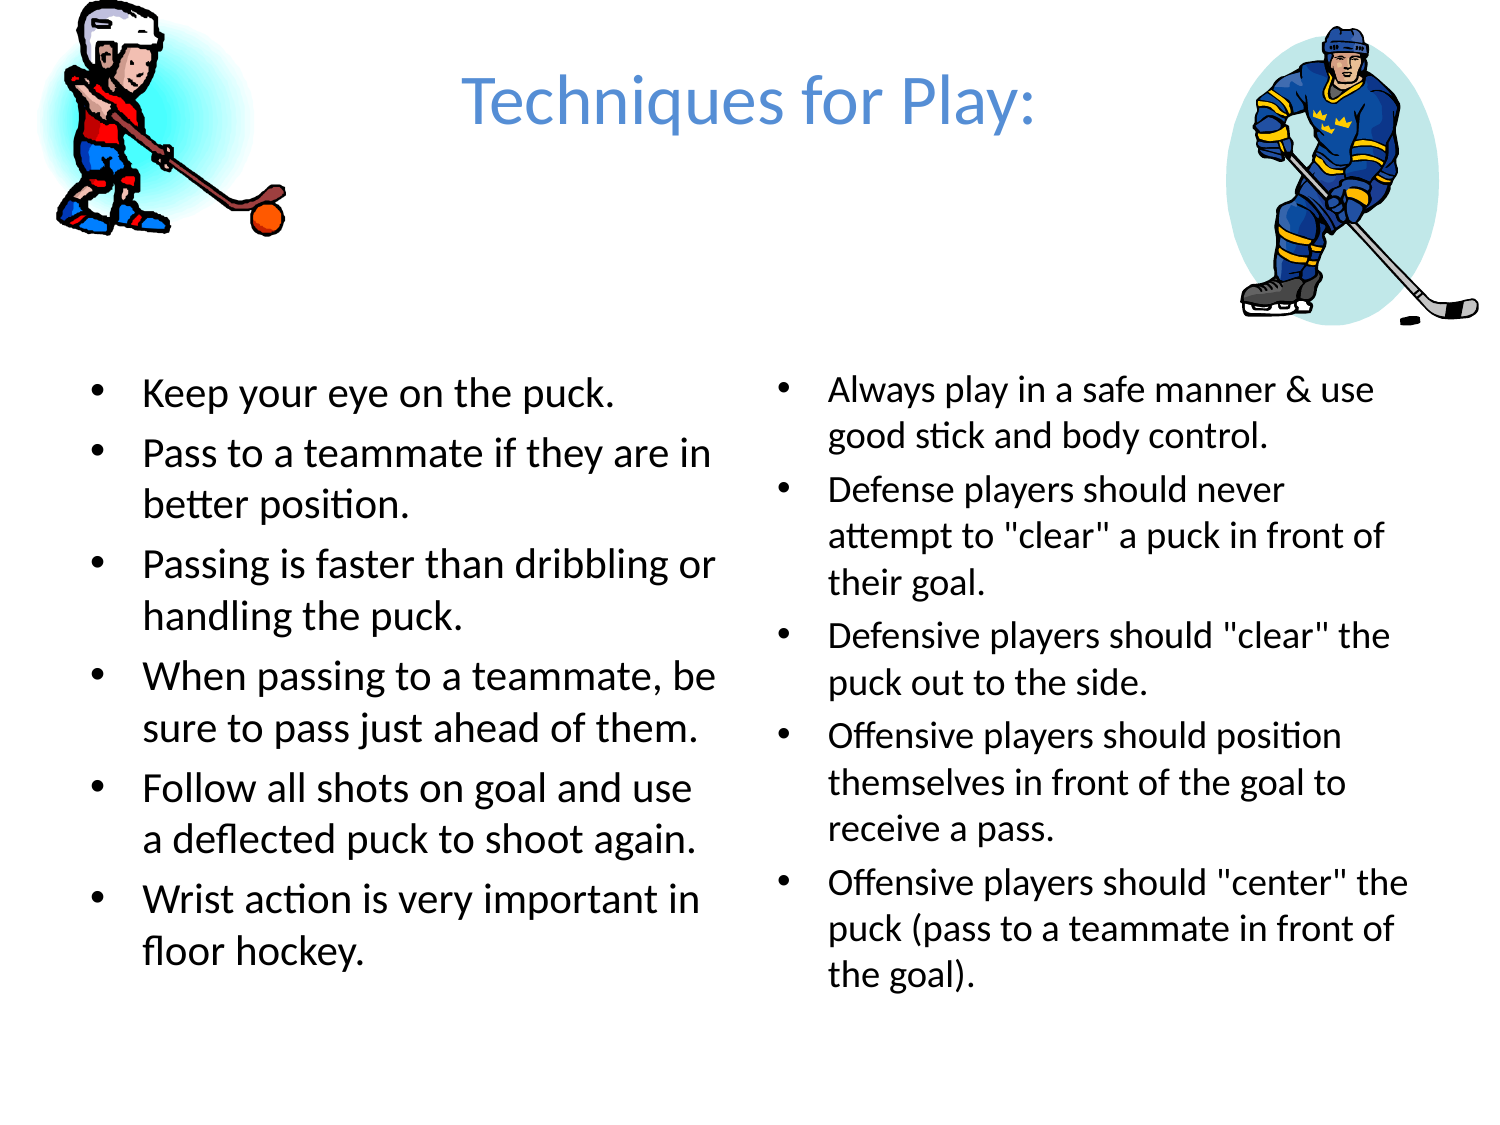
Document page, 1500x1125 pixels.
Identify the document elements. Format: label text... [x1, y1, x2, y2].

list Keep your eye on the puck. Pass to a teammate if they are in better position. Passing is faster than dribbling or handling the puck. When passing to a teammate, be sure to pass just ahead of them. Follow all shots on goal and use a deflected puck to shoot again. Wrist action is very important in floor hockey. [75, 356, 738, 1005]
title Techniques for Play: [290, 45, 1219, 233]
picture [37, 0, 287, 250]
list Always play in a safe manner & use good stick and body control. Defense players should never attempt to "clear" a puck in front of their goal. Defensive players should "clear" the puck out to the side. Offensive players should position themselves in front of the goal to receive a pass. Offensive players should "center" the puck (pass to a teammate in front of the goal). [761, 356, 1425, 1005]
picture [1224, 24, 1480, 327]
